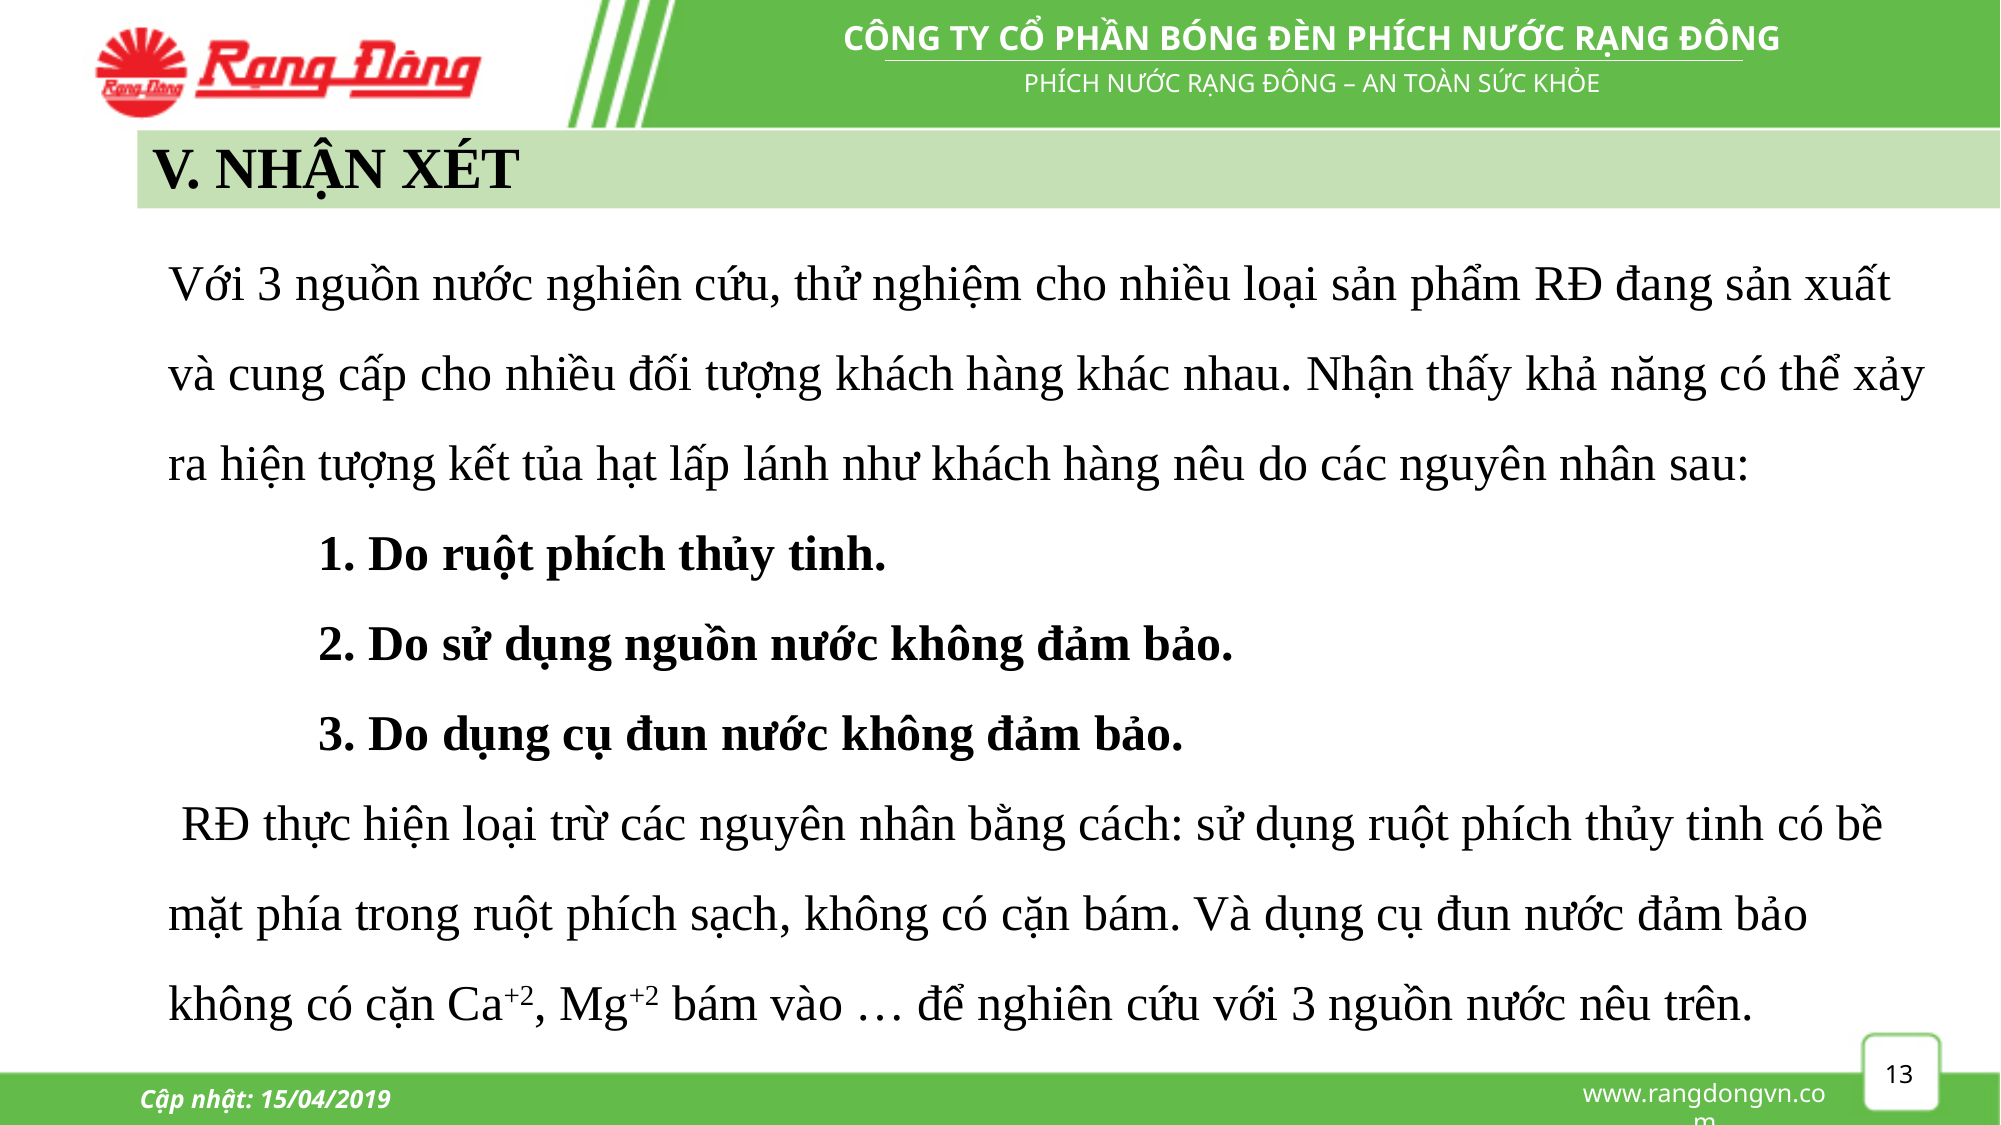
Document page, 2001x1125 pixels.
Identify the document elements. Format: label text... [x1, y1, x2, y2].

picture [0, 0, 2000, 1125]
title Với 3 nguồn nước nghiên cứu, thử nghiệm cho nhiều loại sản phẩm RĐ đang sản xuất và cung cấp cho nhiều đối tượng khách hàng khác nhau. Nhận thấy khả năng có thể xảy ra hiện tượng kết tủa hạt lấp lánh như khách hàng nêu do các nguyên nhân sau: 1. Do ruột phích thủy tinh. 2. Do sử dụng nguồn nước không đảm bảo. 3. Do dụng cụ đun nước không đảm bảo. RĐ thực hiện loại trừ các nguyên nhân bằng cách: sử dụng ruột phích thủy tinh có bề mặt phía trong ruột phích sạch, không có cặn bám. Và dụng cụ đun nước đảm bảo không có cặn Ca+2, Mg+2 bám vào … để nghiên cứu với 3 nguồn nước nêu trên. [154, 213, 1946, 1020]
picture [1697, 1119, 1704, 1125]
text_box V. NHẬN XÉT [137, 130, 2000, 209]
slide_number 13 [1862, 1051, 1937, 1095]
